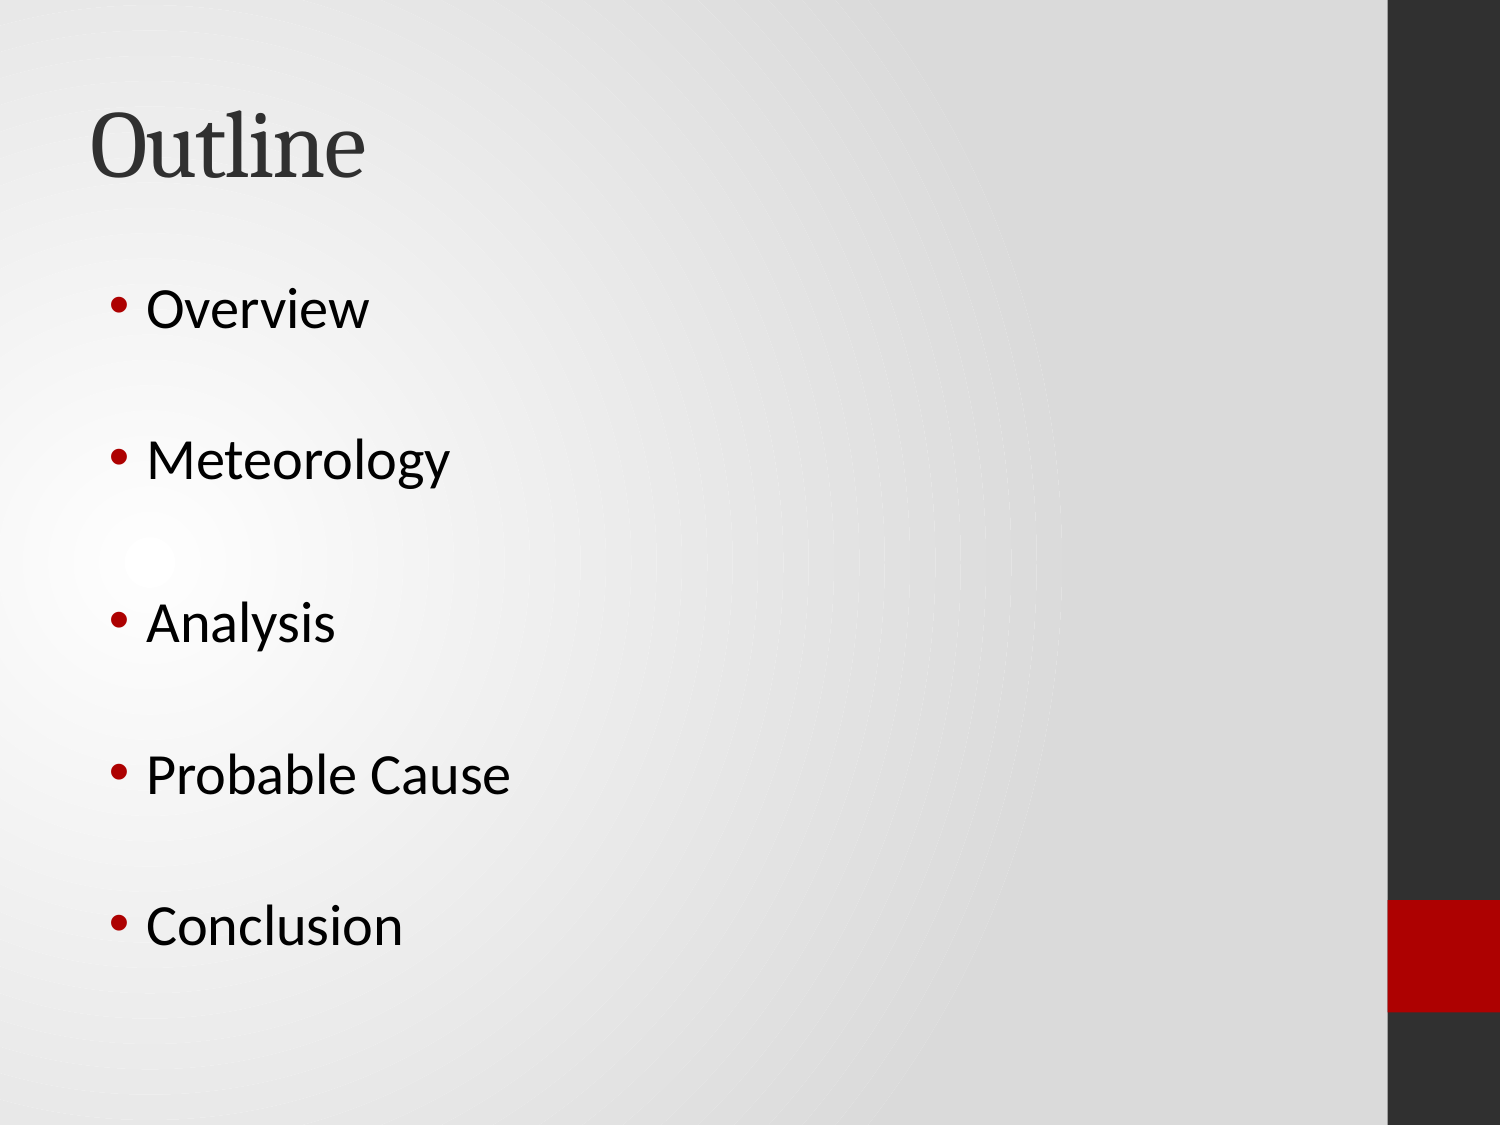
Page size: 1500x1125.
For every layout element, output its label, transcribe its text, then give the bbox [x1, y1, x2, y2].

title Outline [75, 45, 1325, 233]
list Overview Meteorology Analysis Probable Cause Conclusion [75, 262, 1325, 1050]
